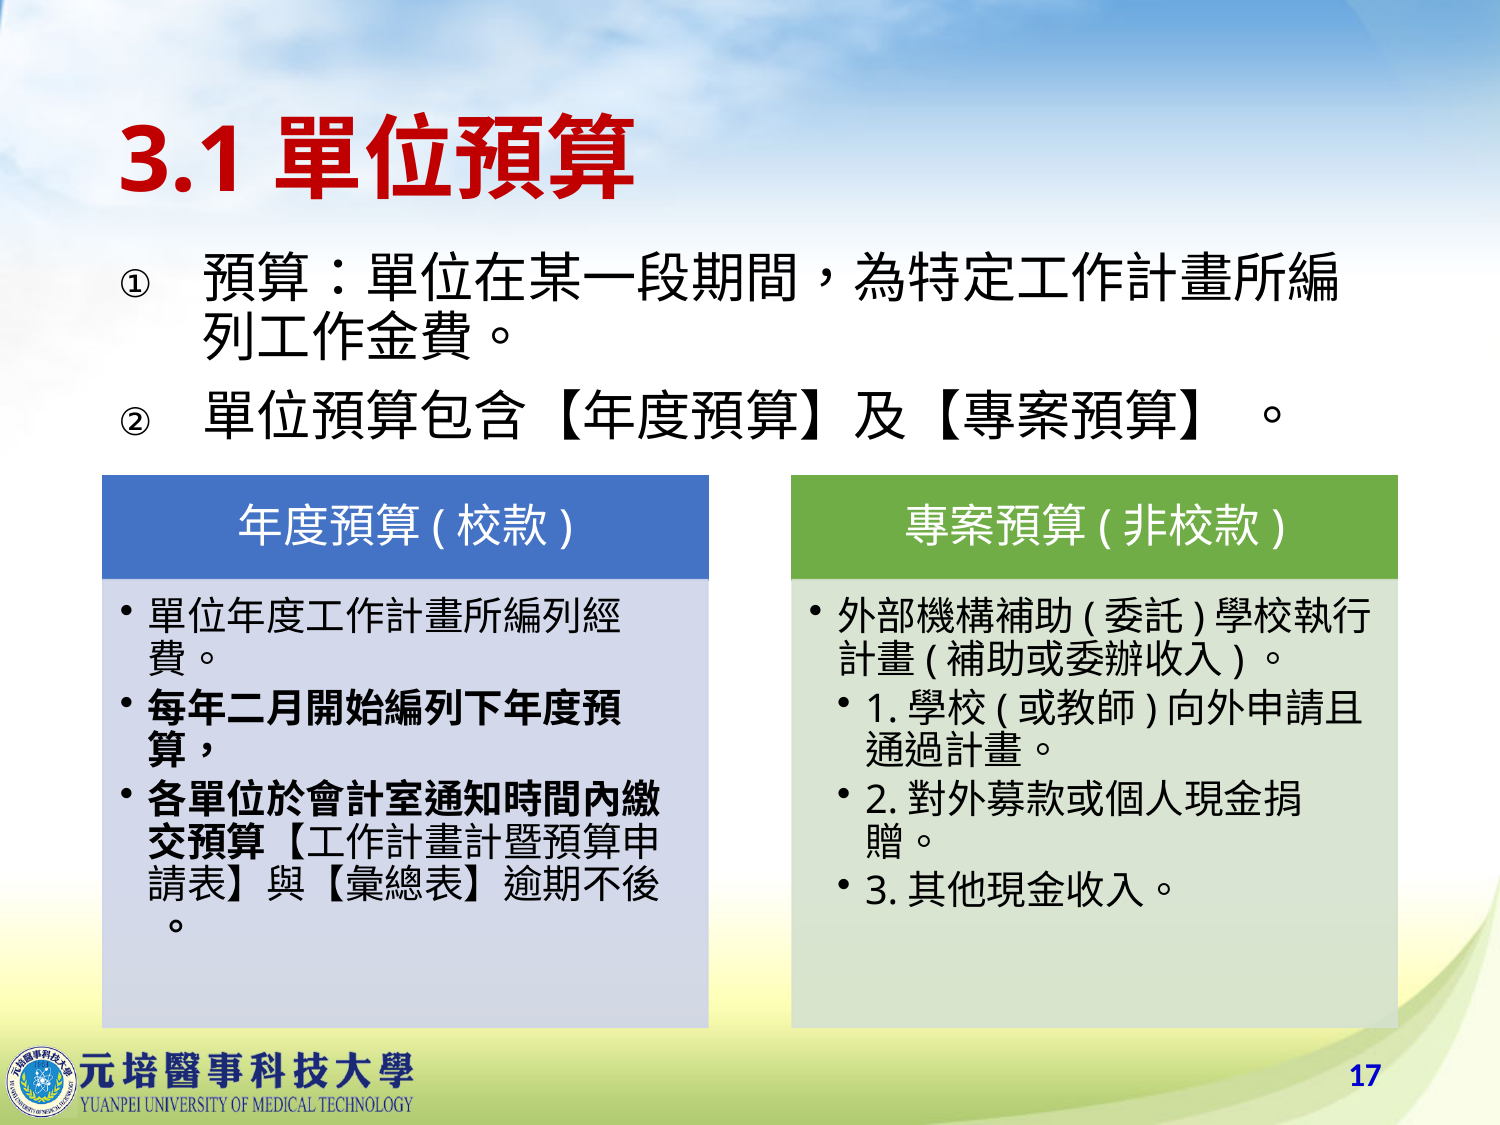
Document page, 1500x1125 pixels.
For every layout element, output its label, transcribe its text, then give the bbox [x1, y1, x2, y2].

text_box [103, 461, 1397, 1043]
title 3.1單位預算 [103, 52, 1397, 243]
list 預算：單位在某一段期間，為特定工作計畫所編列工作金費。 單位預算包含【年度預算】及【專案預算】 。 [103, 243, 1397, 461]
picture [0, 0, 1500, 1125]
slide_number 17 [1059, 1043, 1397, 1103]
